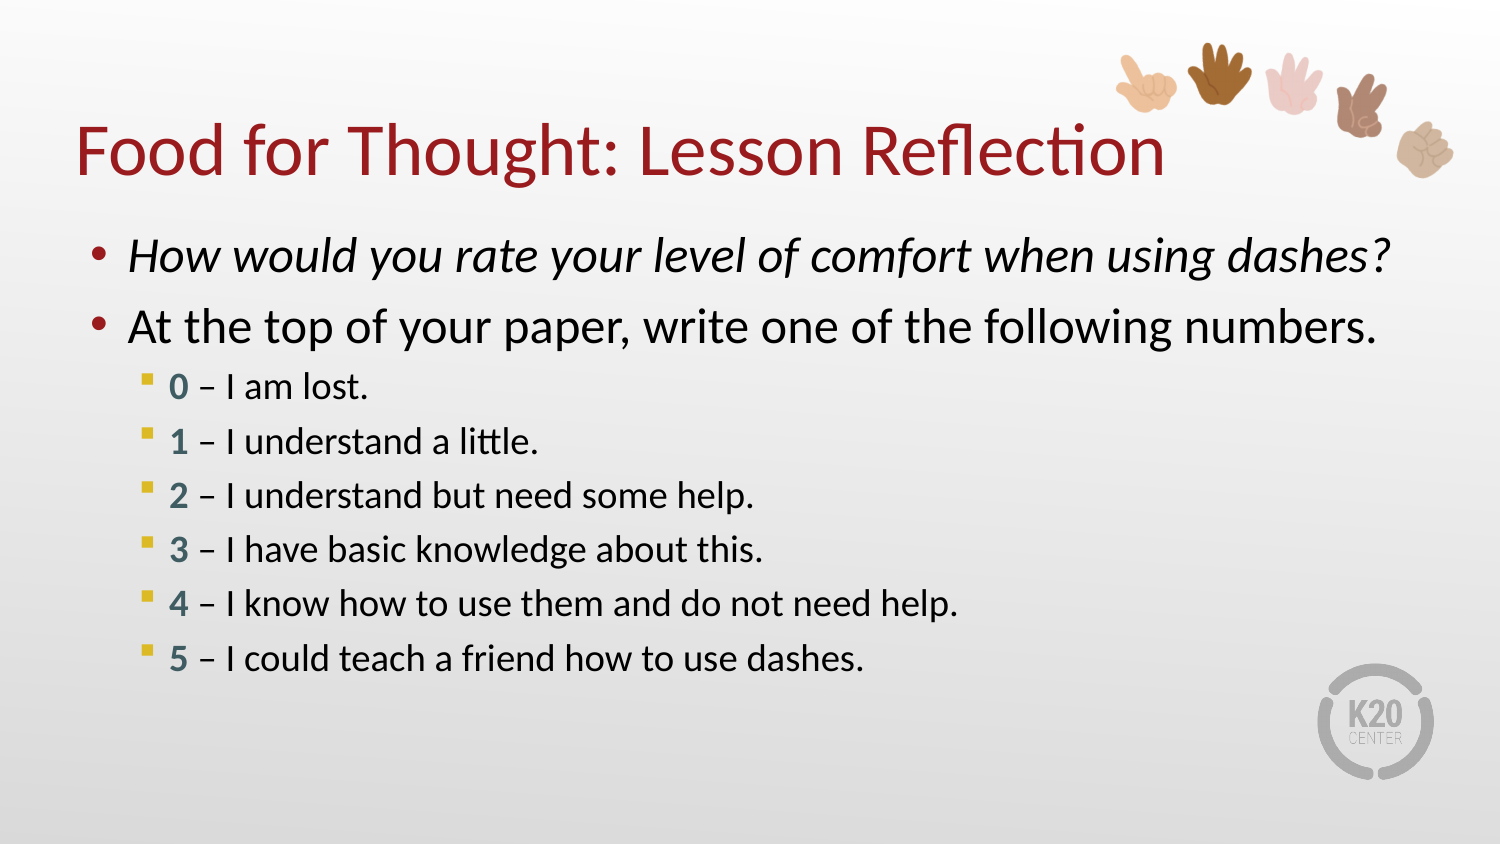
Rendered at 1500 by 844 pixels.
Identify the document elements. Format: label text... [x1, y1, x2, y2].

title Food for Thought: Lesson Reflection [75, 50, 1425, 191]
list How would you rate your level of comfort when using dashes? At the top of your paper, write one of the following numbers. 0 – I am lost. 1 – I understand a little. 2 – I understand but need some help. 3 – I have basic knowledge about this. 4 – I know how to use them and do not need help. 5 – I could teach a friend how to use dashes. [75, 214, 1425, 779]
picture [1114, 18, 1461, 148]
picture [1329, 157, 1452, 183]
